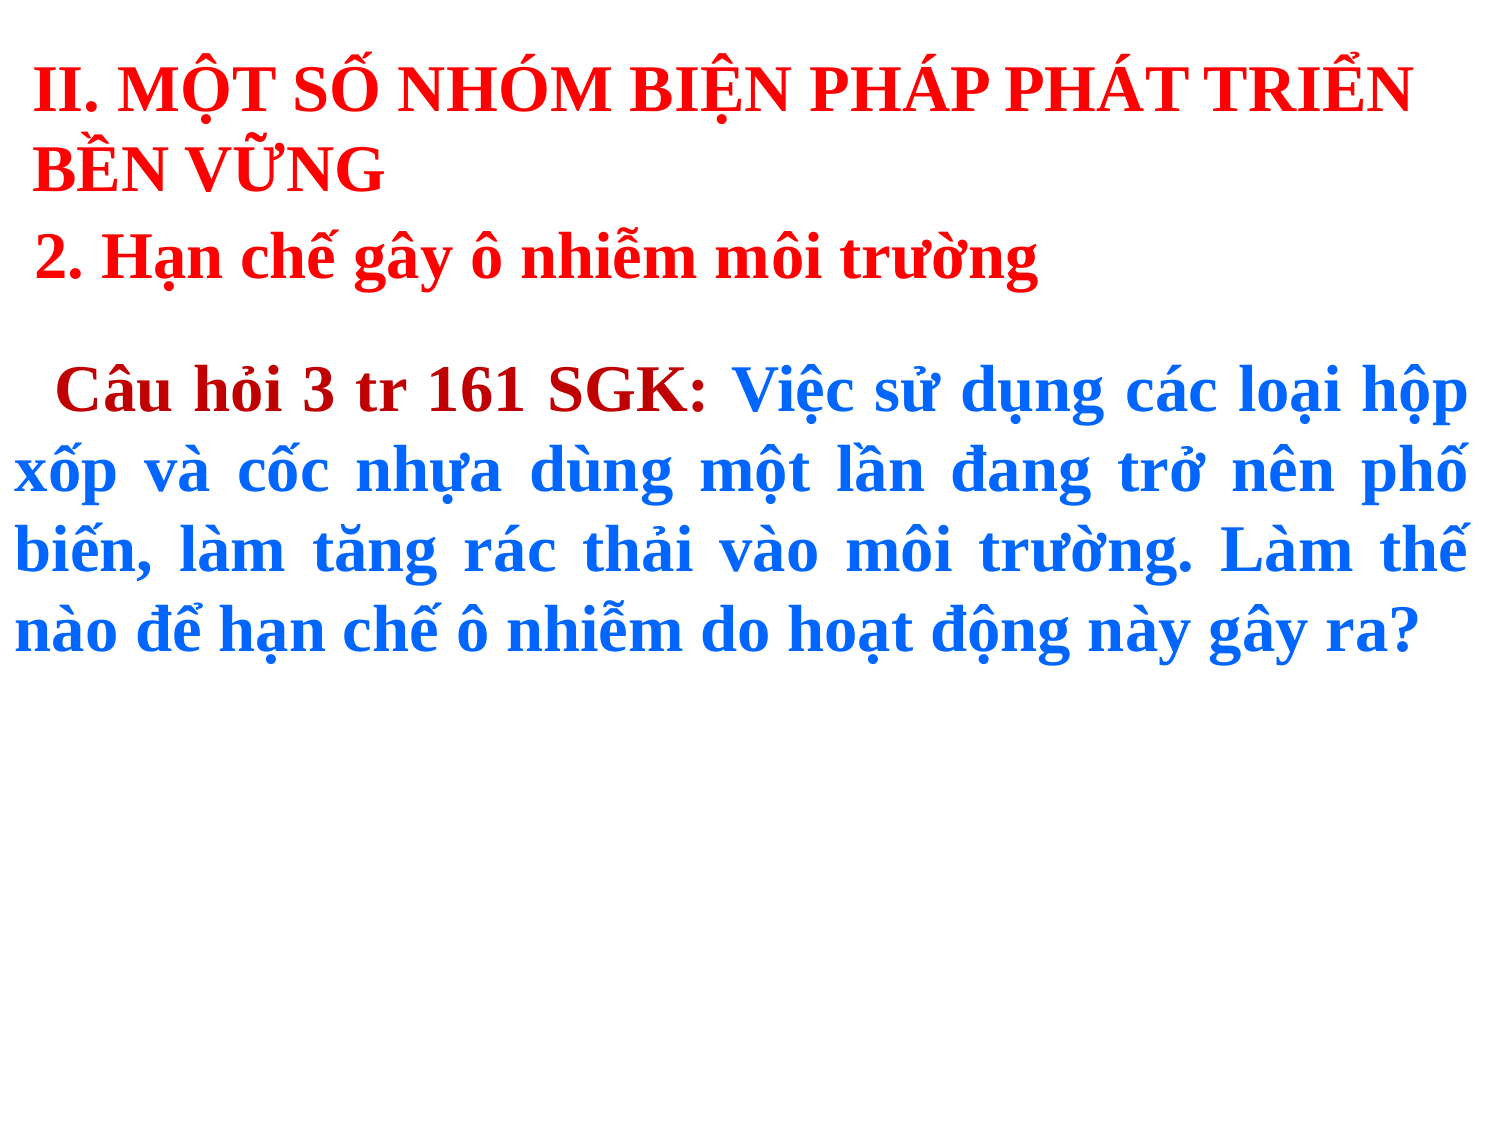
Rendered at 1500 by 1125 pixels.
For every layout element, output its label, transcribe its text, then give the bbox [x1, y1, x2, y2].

text_box II. MỘT SỐ NHÓM BIỆN PHÁP PHÁT TRIỂN BỀN VỮNG [17, 37, 1486, 204]
text_box Câu hỏi 3 tr 161 SGK: Việc sử dụng các loại hộp xốp và cốc nhựa dùng một lần đang trở nên phố biến, làm tăng rác thải vào môi trường. Làm thế nào để hạn chế ô nhiễm do hoạt động này gây ra? [0, 337, 1486, 672]
text_box 2. Hạn chế gây ô nhiễm môi trường [2, 204, 1486, 299]
